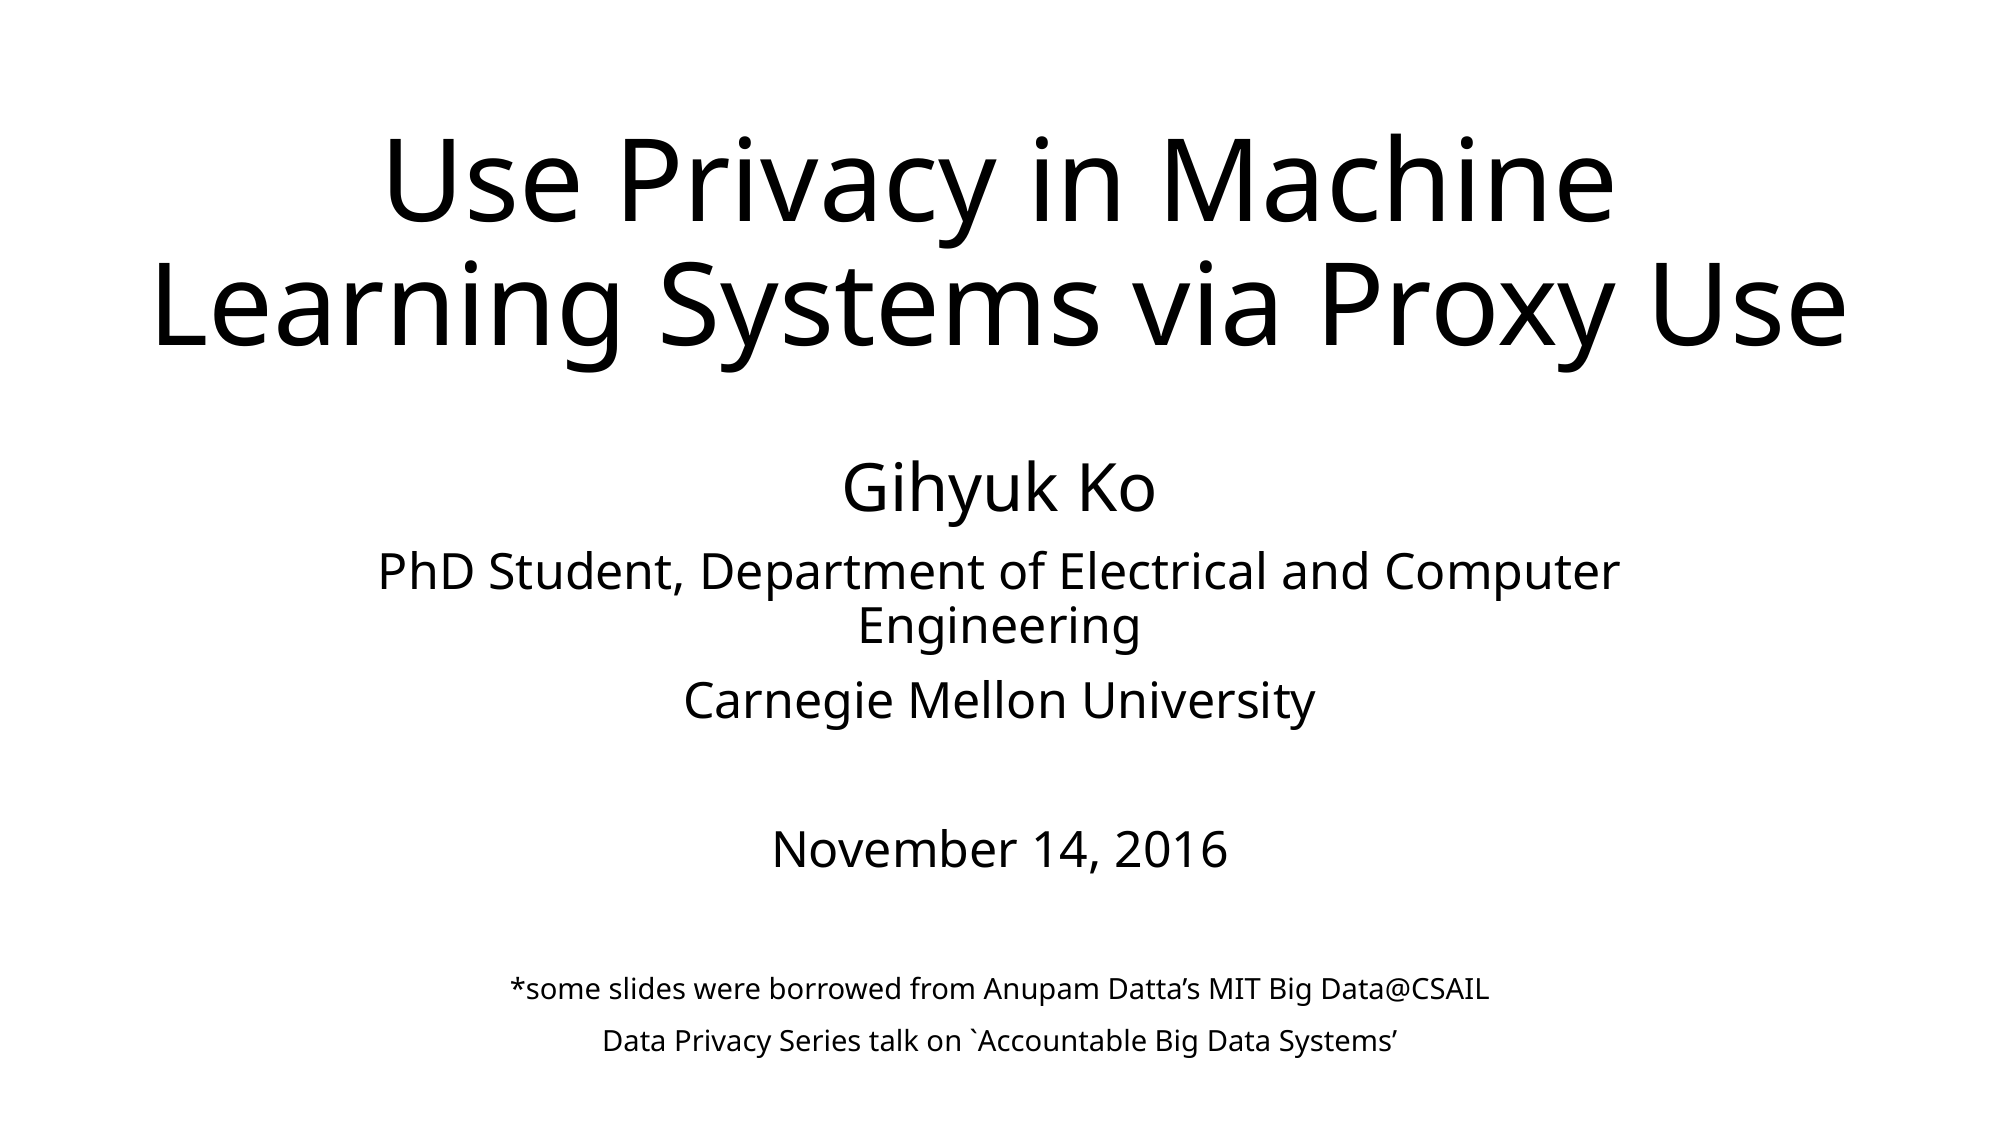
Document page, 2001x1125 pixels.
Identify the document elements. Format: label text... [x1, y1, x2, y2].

subtitle Gihyuk Ko PhD Student, Department of Electrical and Computer Engineering Carnegie Mellon University November 14, 2016 *some slides were borrowed from Anupam Datta’s MIT Big Data@CSAIL Data Privacy Series talk on `Accountable Big Data Systems’ [249, 446, 1750, 1054]
title Use Privacy in Machine Learning Systems via Proxy Use [119, 84, 1881, 379]
